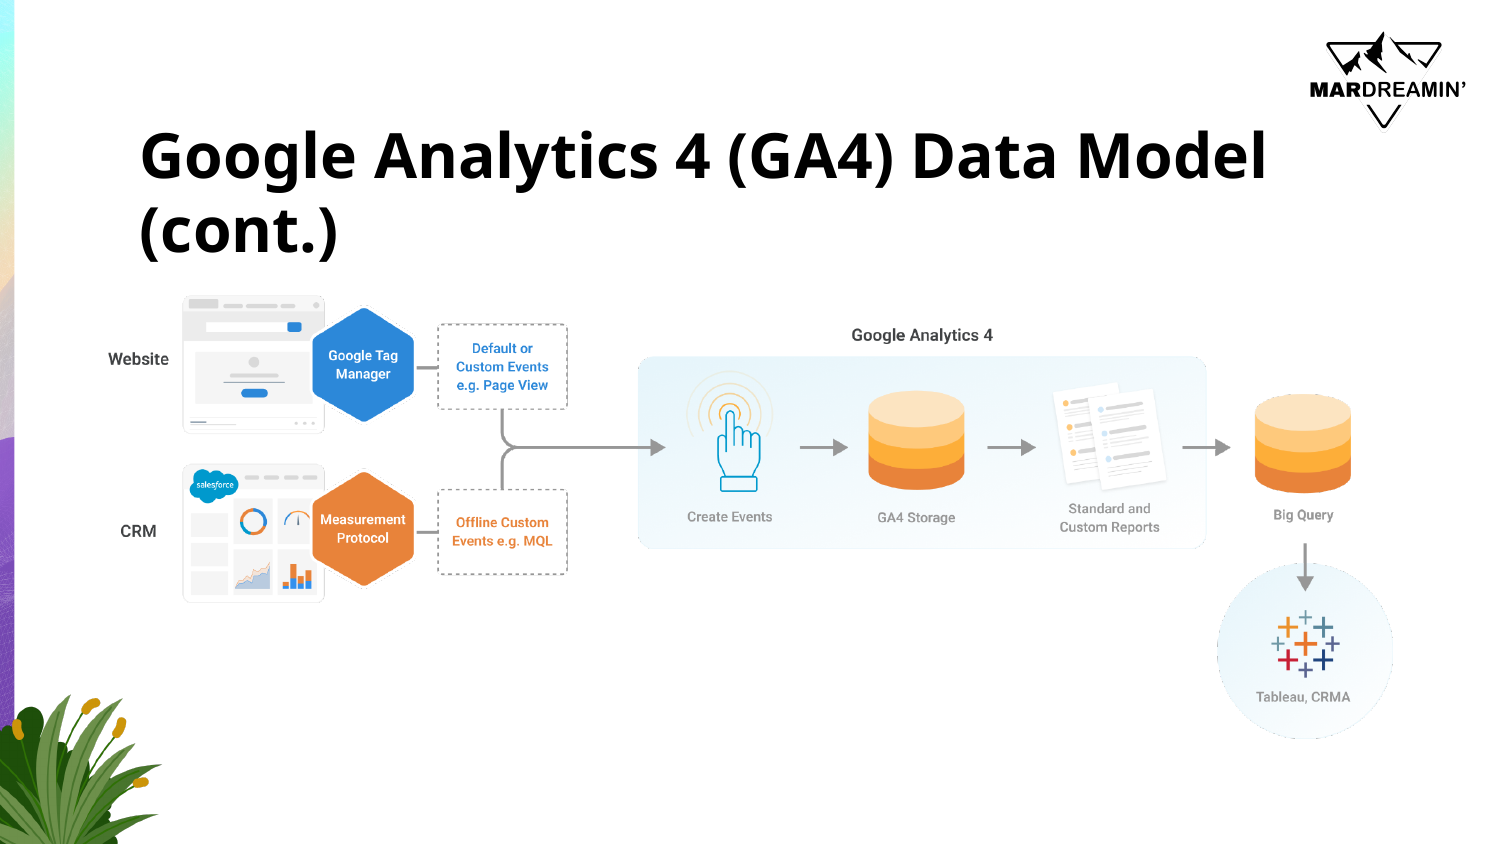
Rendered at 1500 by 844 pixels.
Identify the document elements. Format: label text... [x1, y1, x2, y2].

picture [0, 0, 1393, 844]
picture [1290, 0, 1479, 180]
text_box Google Analytics 4 (GA4) Data Model (cont.) [124, 100, 1380, 223]
